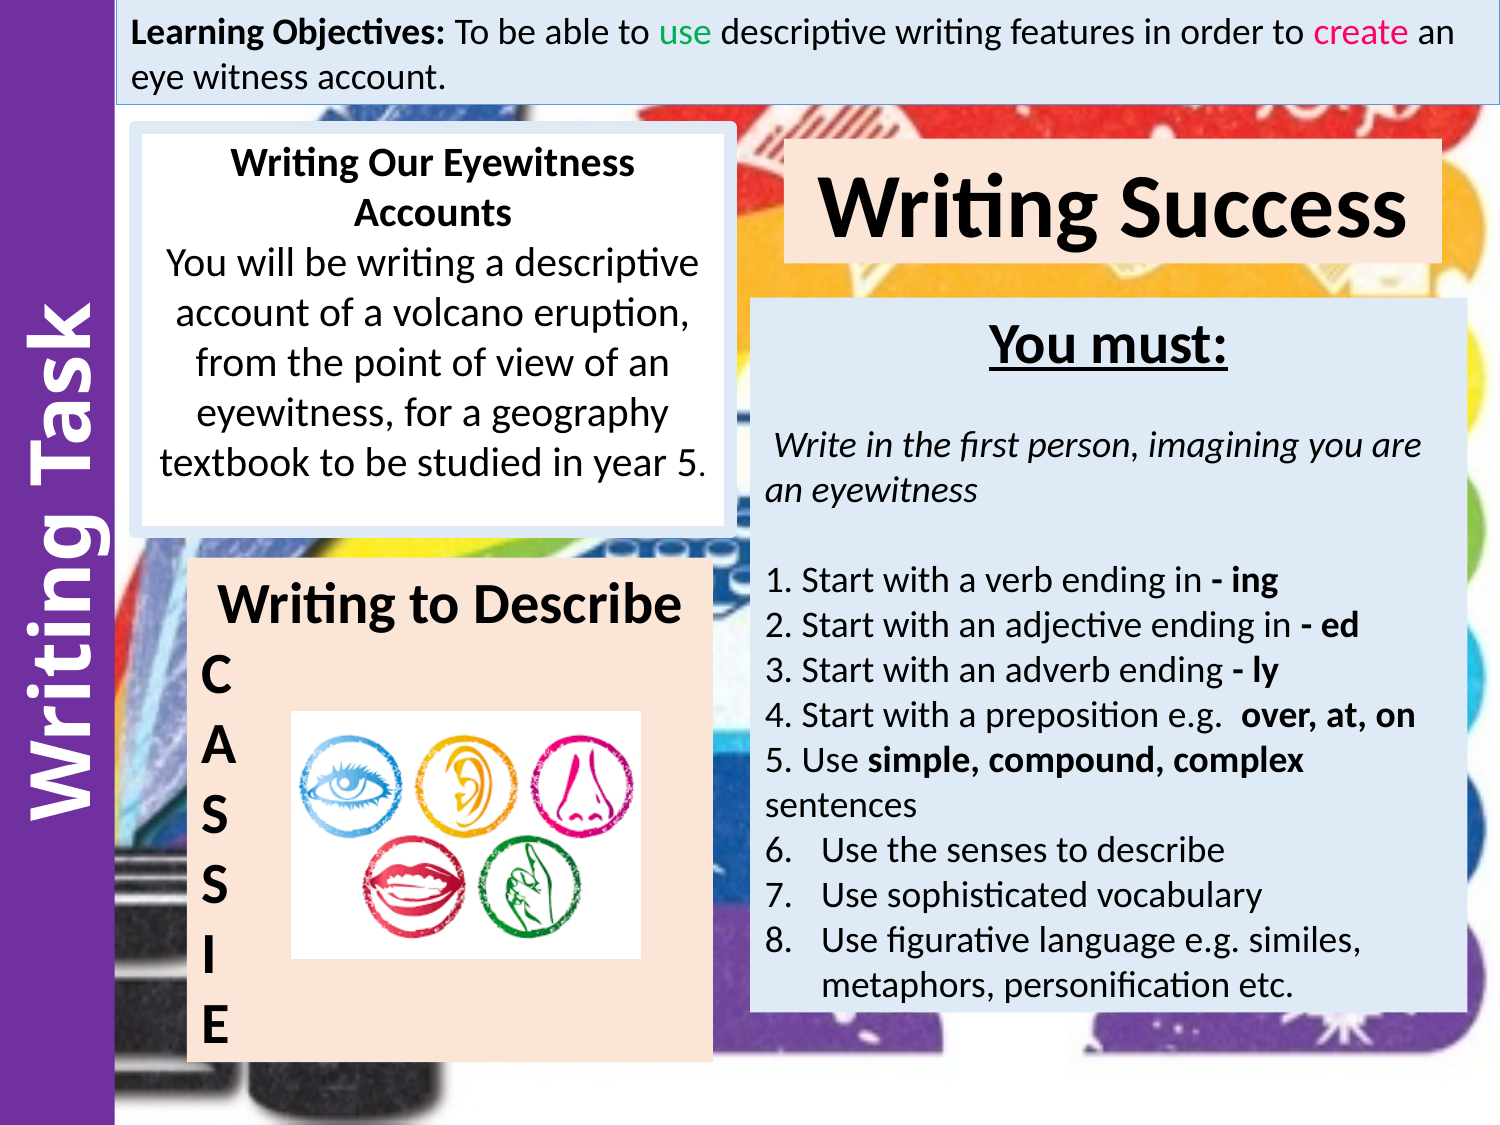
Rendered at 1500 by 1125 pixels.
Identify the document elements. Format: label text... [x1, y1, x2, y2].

picture [115, 0, 1500, 1125]
text_box Writing Success [783, 138, 1442, 264]
text_box Writing to Describe C A S S I E [186, 557, 713, 1063]
text_box You must: Write in the first person, imagining you are an eyewitness 1. Start with a verb ending in - ing 2. Start with an adjective ending in - ed 3. Start with an adverb ending - ly 4. Start with a preposition e.g. over, at, on 5. Use simple, compound, complex sentences Use the senses to describe Use sophisticated vocabulary Use figurative language e.g. similes, metaphors, personification etc. [750, 297, 1468, 1013]
text_box Writing Task [0, 0, 115, 1125]
text_box Learning Objectives: To be able to use descriptive writing features in order to create an eye witness account. [116, 0, 1500, 105]
text_box Writing Our Eyewitness Accounts You will be writing a descriptive account of a volcano eruption, from the point of view of an eyewitness, for a geography textbook to be studied in year 5. [135, 127, 731, 533]
